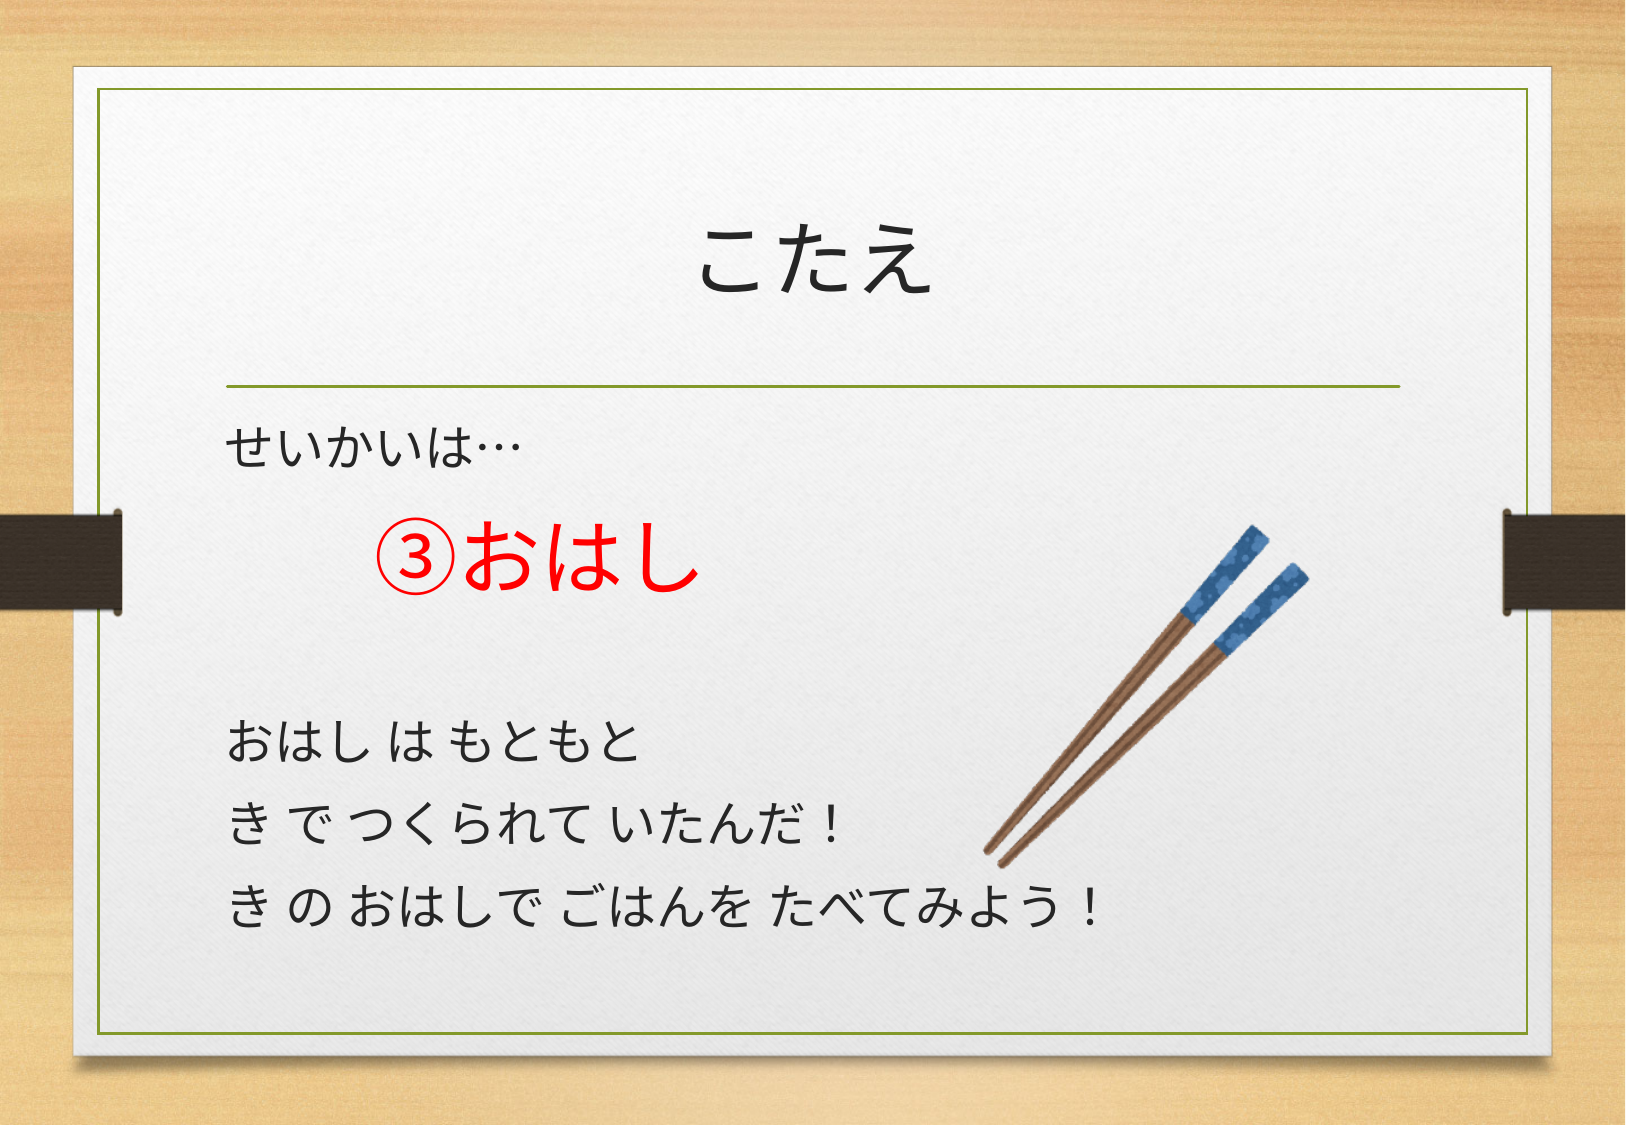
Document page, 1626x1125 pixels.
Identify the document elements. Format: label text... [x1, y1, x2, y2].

title こたえ [209, 150, 1418, 365]
picture [0, 0, 1626, 1125]
list せいかいは… ③おはし おはし は もともと き で つくられて いたんだ！ き の おはしで ごはんを たべてみよう！ [209, 408, 1418, 974]
